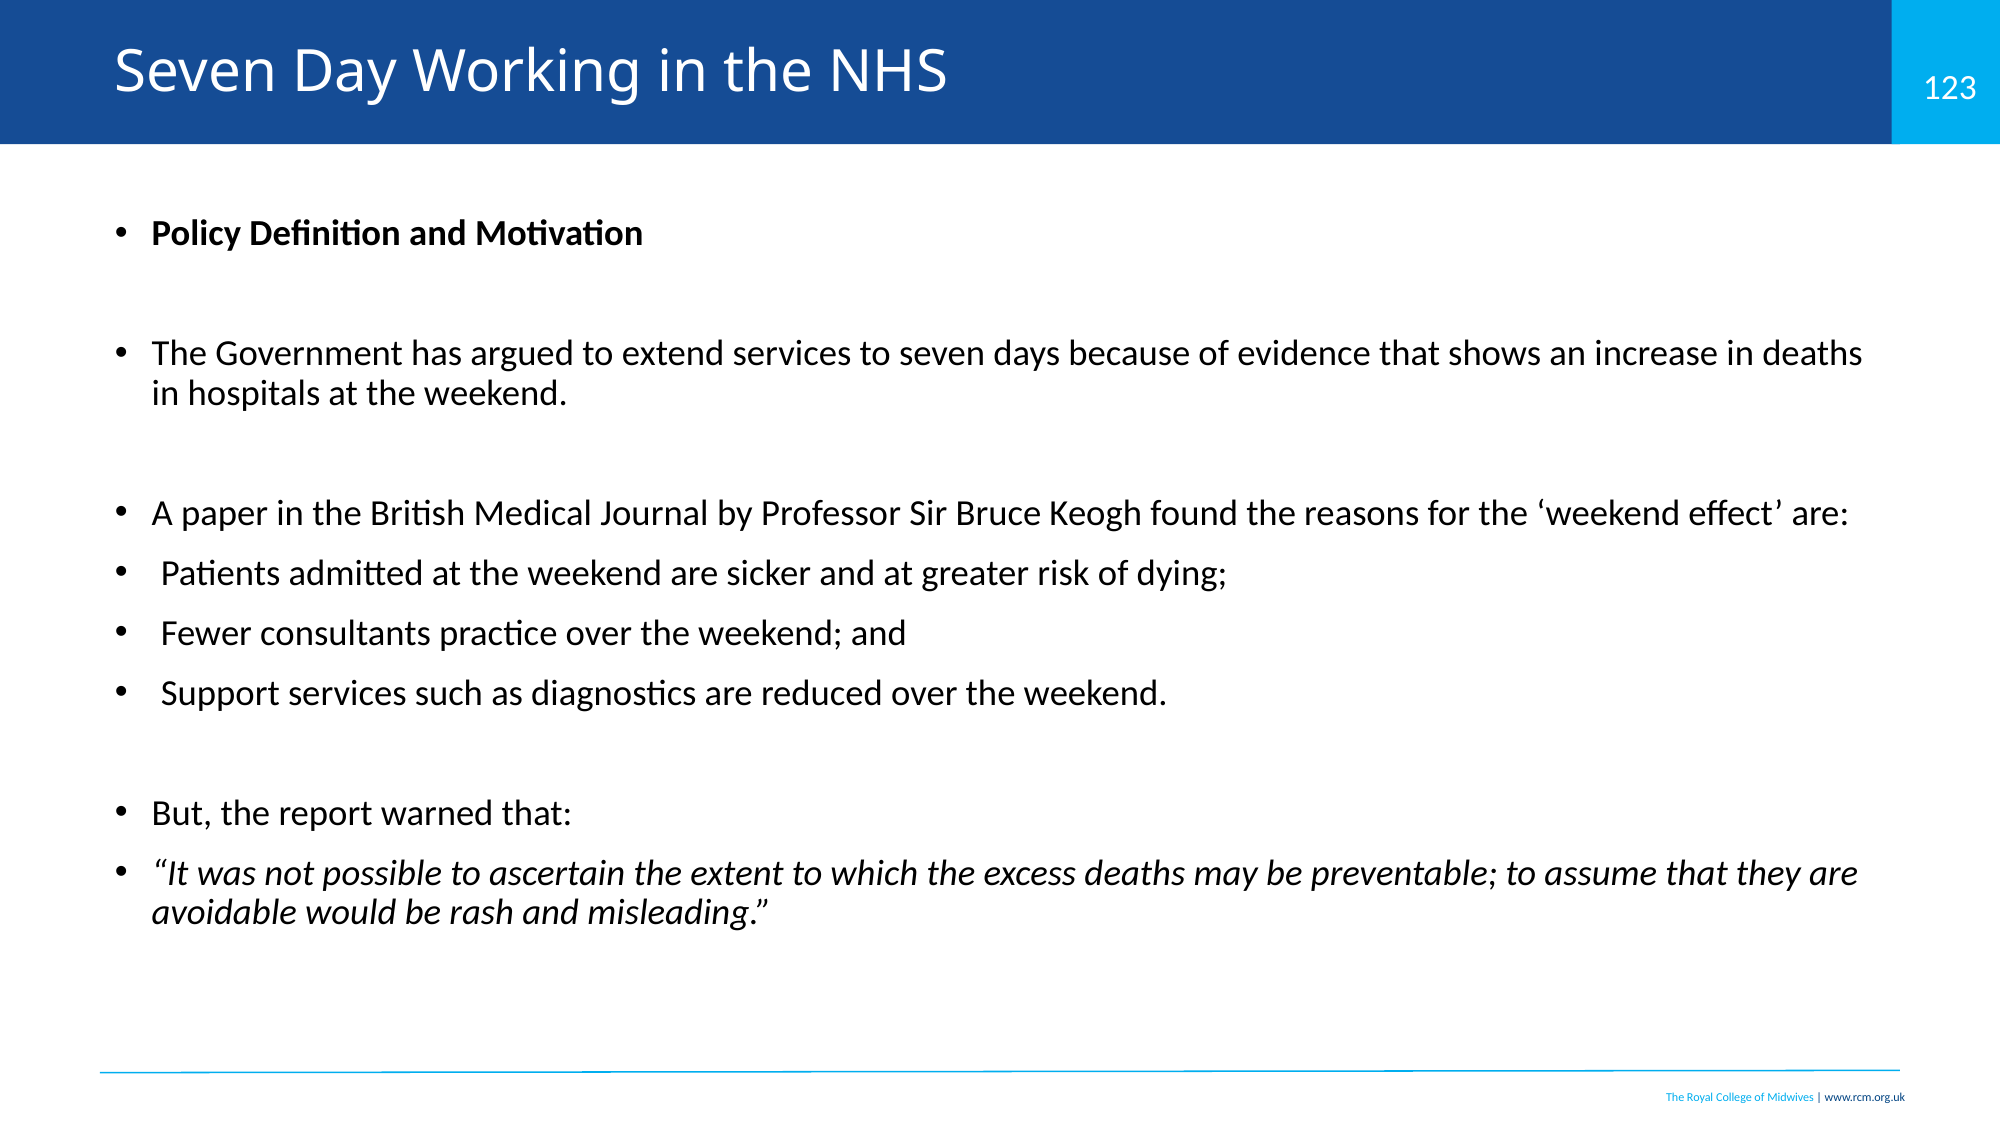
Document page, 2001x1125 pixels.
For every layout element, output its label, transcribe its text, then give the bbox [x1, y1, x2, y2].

picture [1787, 1095, 1794, 1101]
picture [1666, 1093, 1677, 1101]
title Seven Day Working in the NHS [99, 0, 1900, 145]
picture [1740, 1095, 1751, 1103]
list Policy Definition and Motivation The Government has argued to extend services to seven days because of evidence that shows an increase in deaths in hospitals at the weekend. A paper in the British Medical Journal by Professor Sir Bruce Keogh found the reasons for the ‘weekend effect’ are: Patients admitted at the weekend are sicker and at greater risk of dying; Fewer consultants practice over the weekend; and Support services such as diagnostics are reduced over the weekend. But, the report warned that: “It was not possible to ascertain the extent to which the excess deaths may be preventable; to assume that they are avoidable would be rash and misleading.” [99, 206, 1900, 950]
picture [1716, 1093, 1722, 1101]
picture [1699, 1095, 1704, 1103]
picture [1780, 1093, 1786, 1101]
